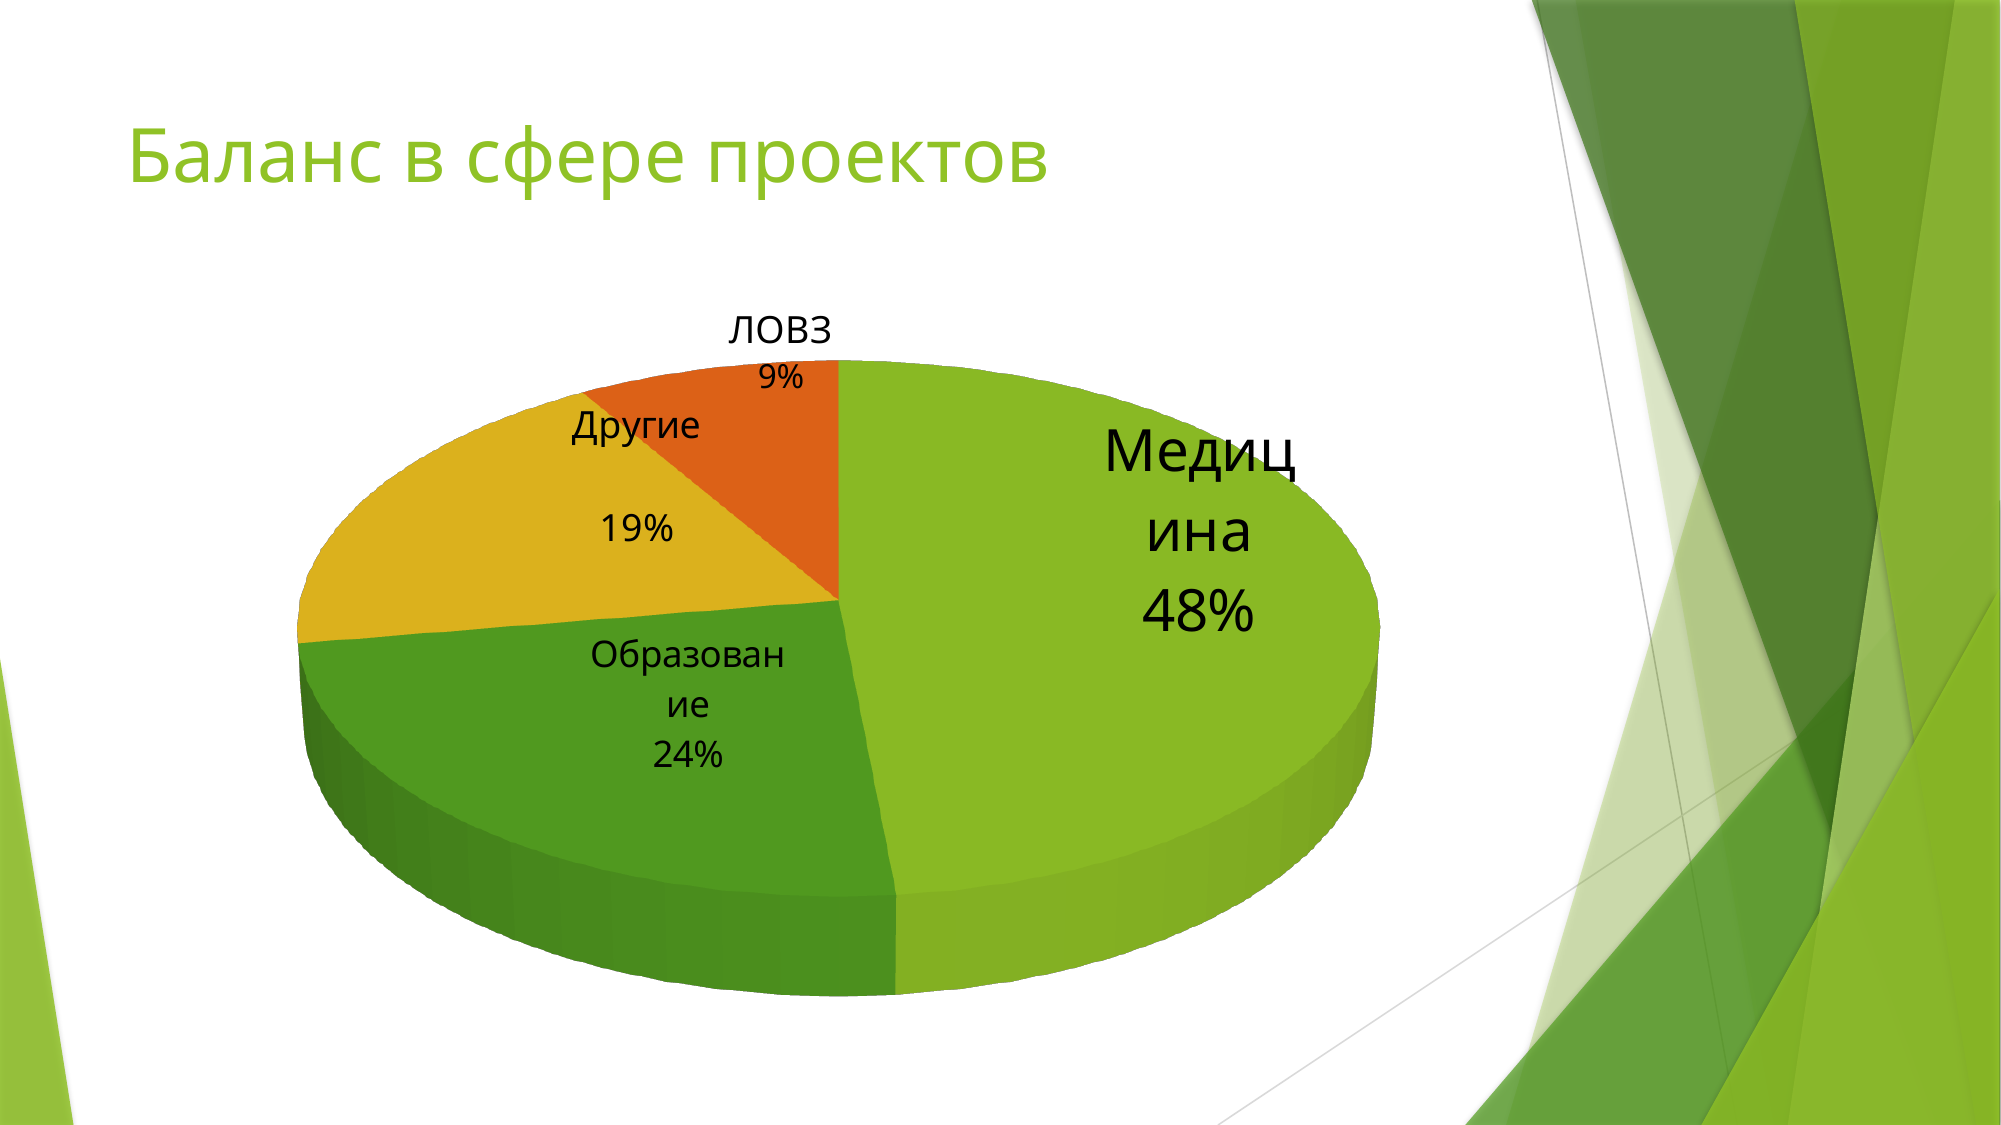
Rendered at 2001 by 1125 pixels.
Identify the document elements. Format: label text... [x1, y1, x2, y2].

chart [110, 197, 1735, 1125]
title Баланс в сфере проектов [111, 99, 1121, 197]
